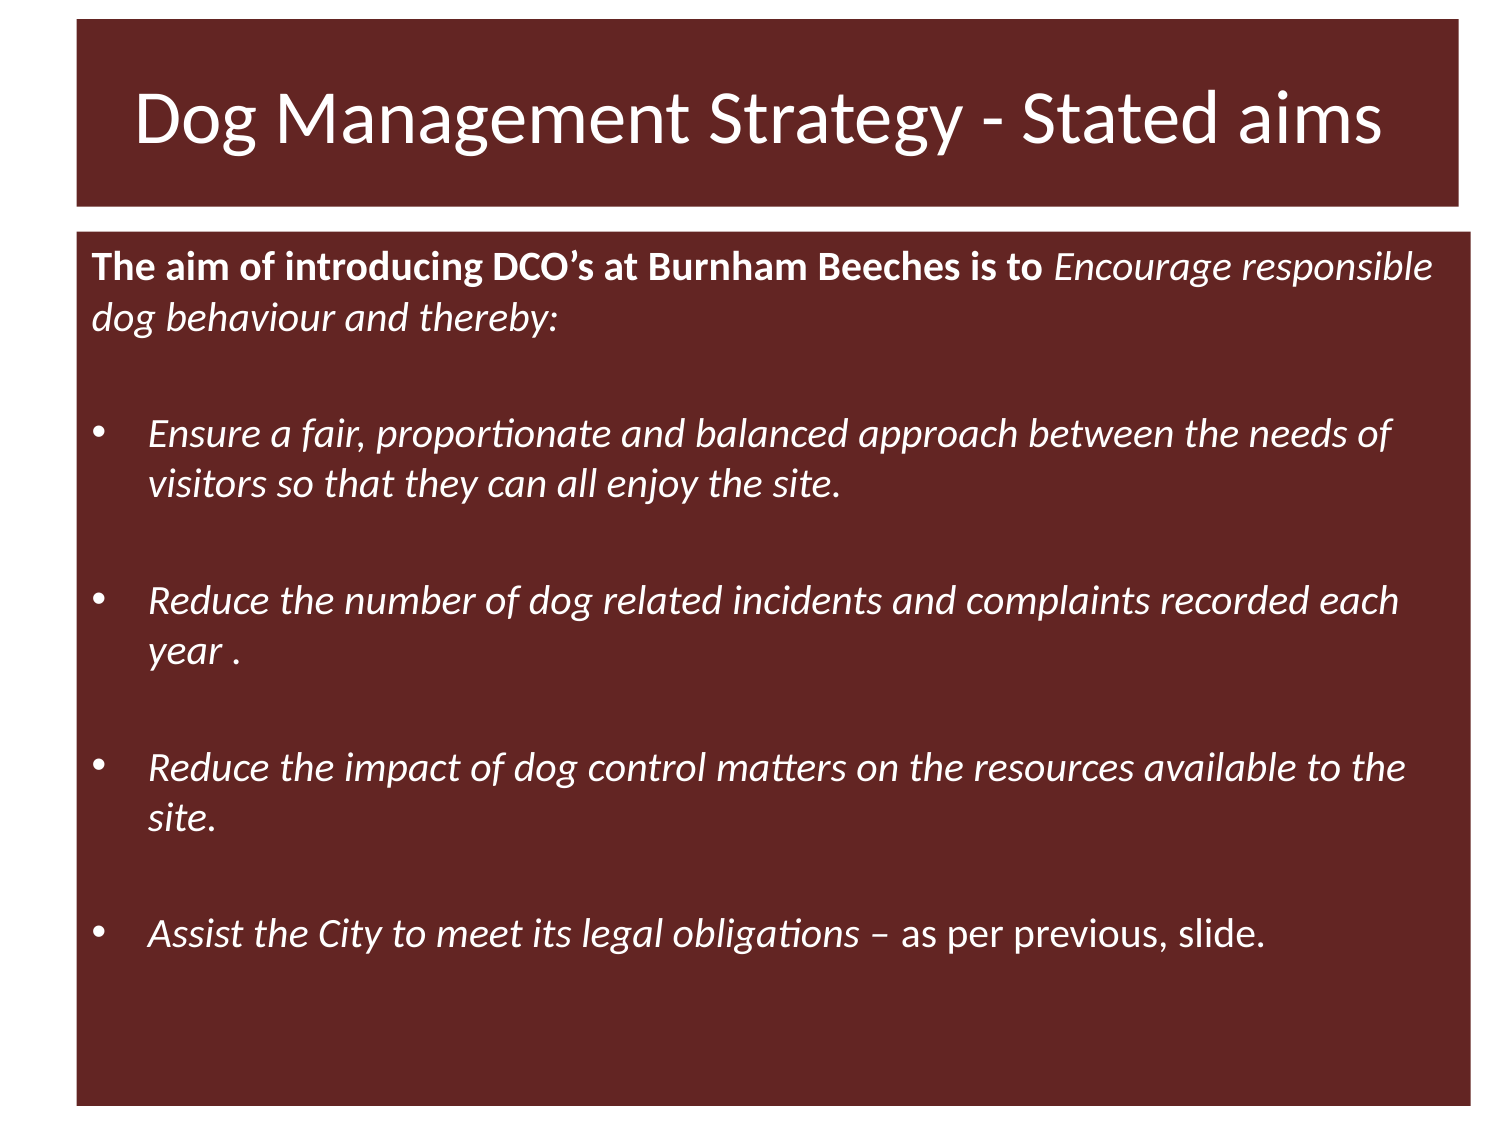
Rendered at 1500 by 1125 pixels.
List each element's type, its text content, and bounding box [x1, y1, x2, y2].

list The aim of introducing DCO’s at Burnham Beeches is to Encourage responsible dog behaviour and thereby: Ensure a fair, proportionate and balanced approach between the needs of visitors so that they can all enjoy the site. Reduce the number of dog related incidents and complaints recorded each year . Reduce the impact of dog control matters on the resources available to the site. Assist the City to meet its legal obligations – as per previous, slide. [76, 231, 1471, 1106]
title Dog Management Strategy - Stated aims [76, 19, 1459, 207]
